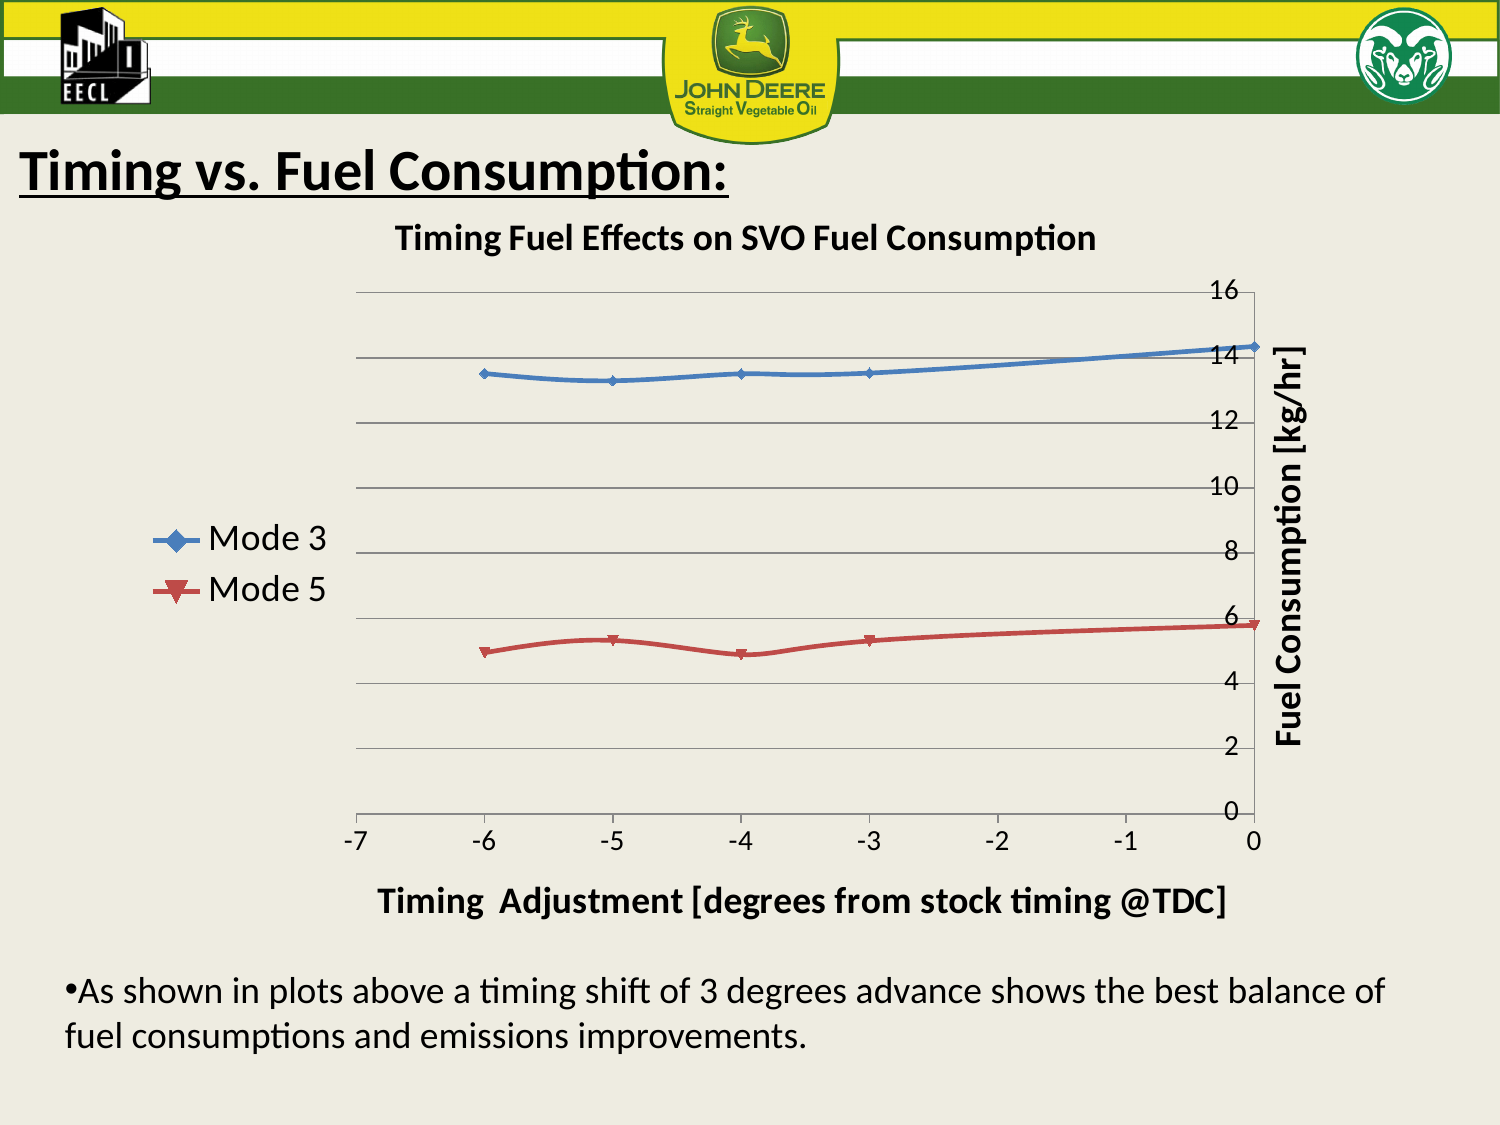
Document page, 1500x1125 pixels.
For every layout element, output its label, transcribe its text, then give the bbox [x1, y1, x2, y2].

chart [137, 187, 1356, 952]
text_box As shown in plots above a timing shift of 3 degrees advance shows the best balance of fuel consumptions and emissions improvements. [50, 943, 1450, 1123]
picture [0, 0, 1500, 145]
text_box Timing vs. Fuel Consumption: [4, 154, 744, 210]
